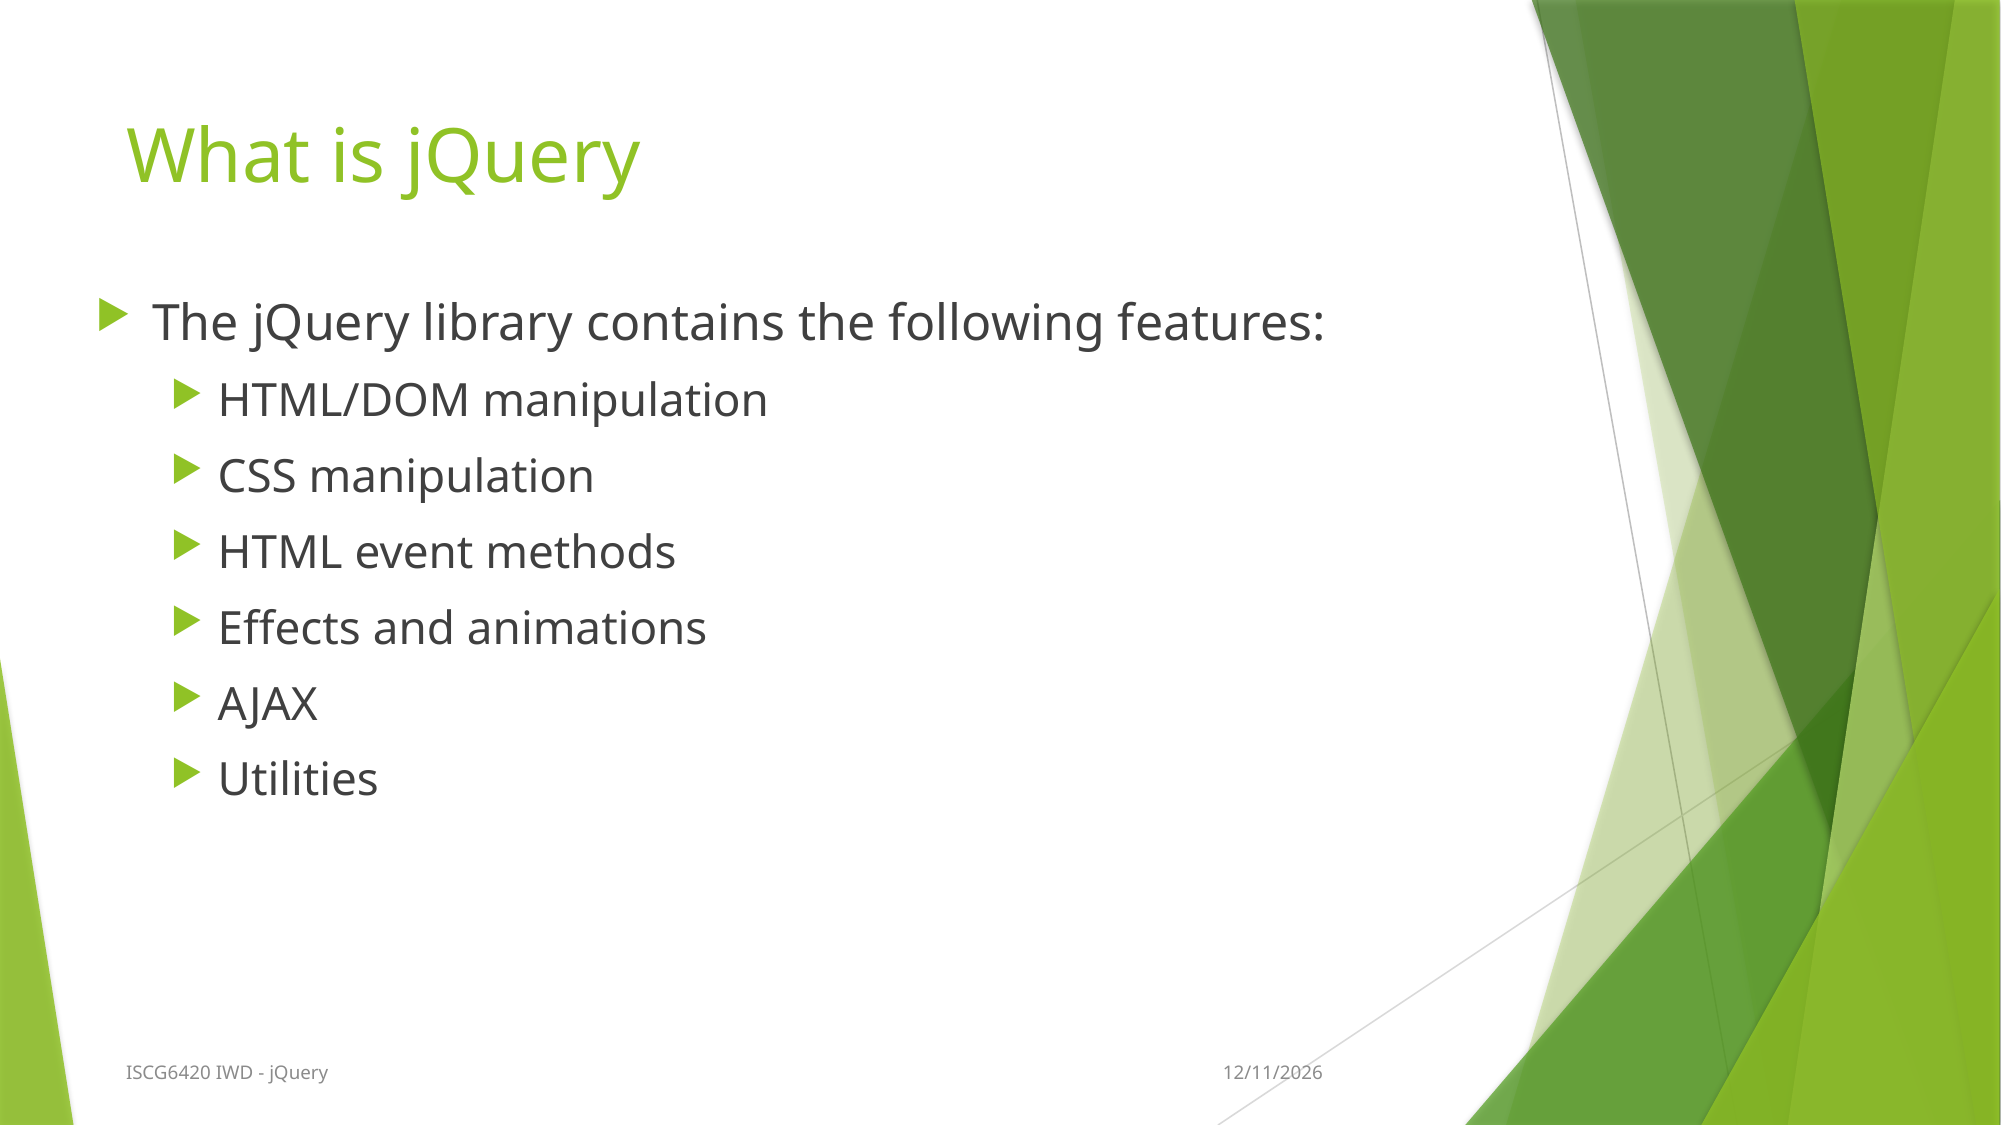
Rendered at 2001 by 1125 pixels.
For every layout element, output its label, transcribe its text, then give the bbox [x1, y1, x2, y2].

title What is jQuery [111, 99, 1522, 282]
list The jQuery library contains the following features: HTML/DOM manipulation CSS manipulation HTML event methods Effects and animations AJAX Utilities [80, 282, 1625, 981]
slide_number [1188, 1043, 1338, 1104]
footer ISCG6420 IWD - jQuery [111, 1043, 1145, 1104]
